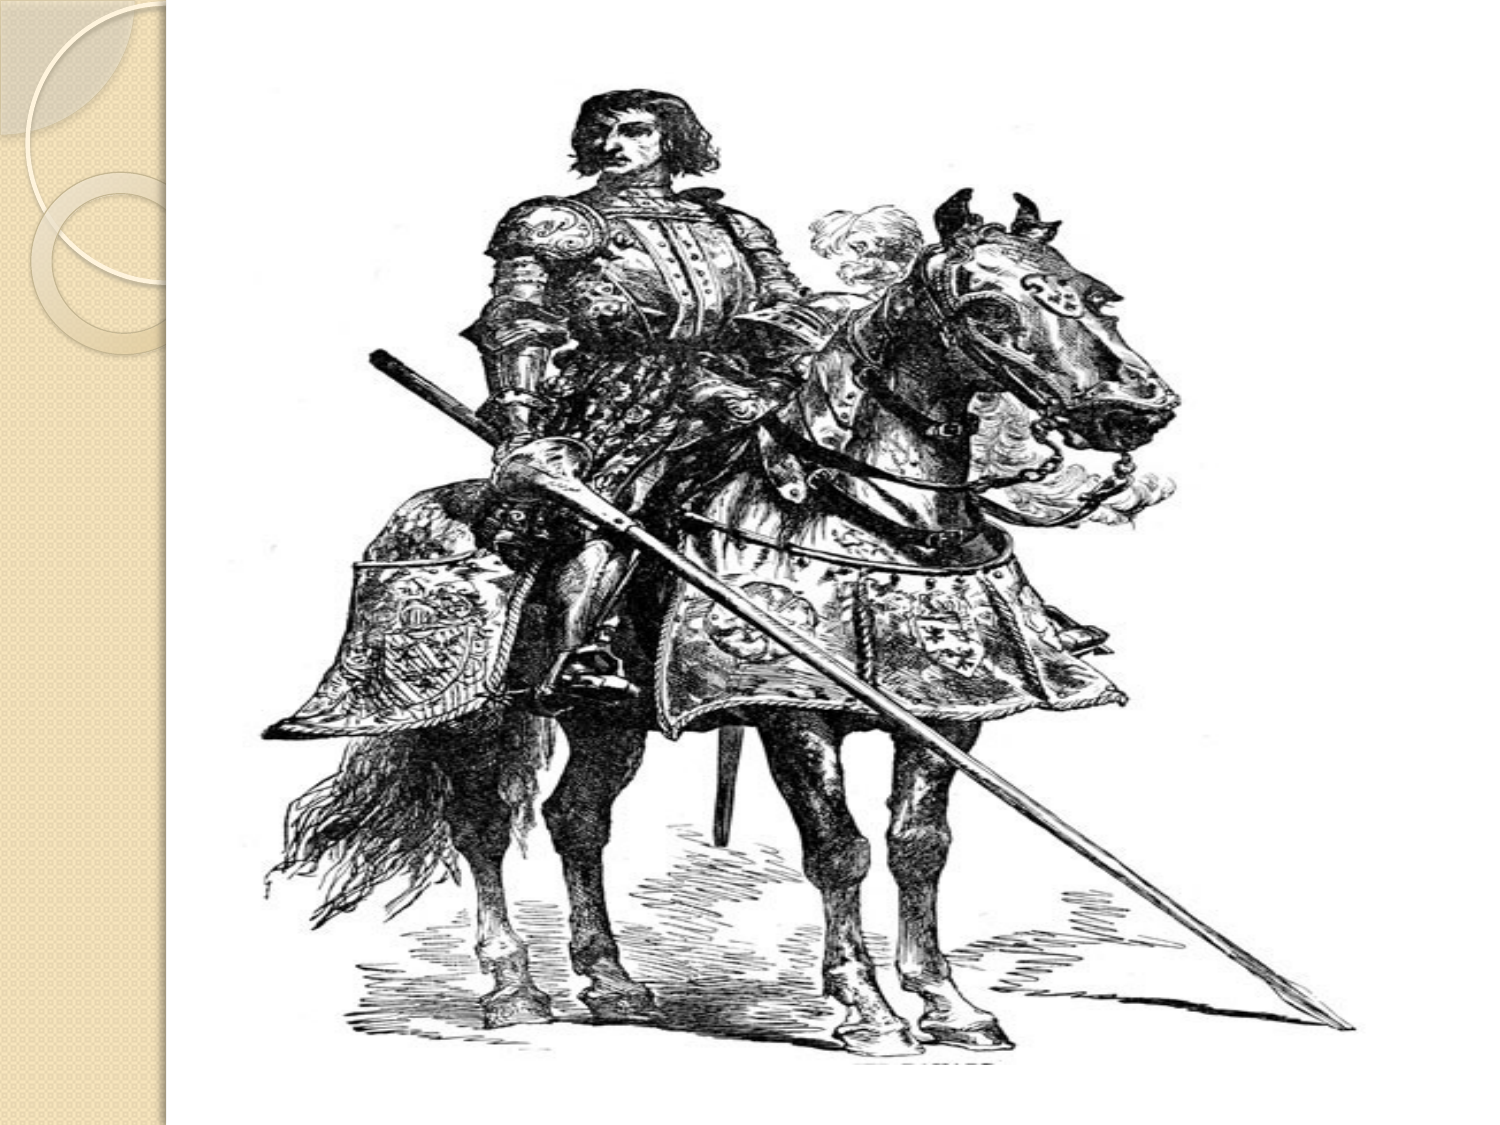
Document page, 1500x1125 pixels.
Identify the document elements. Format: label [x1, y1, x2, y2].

picture [224, 72, 1376, 1065]
